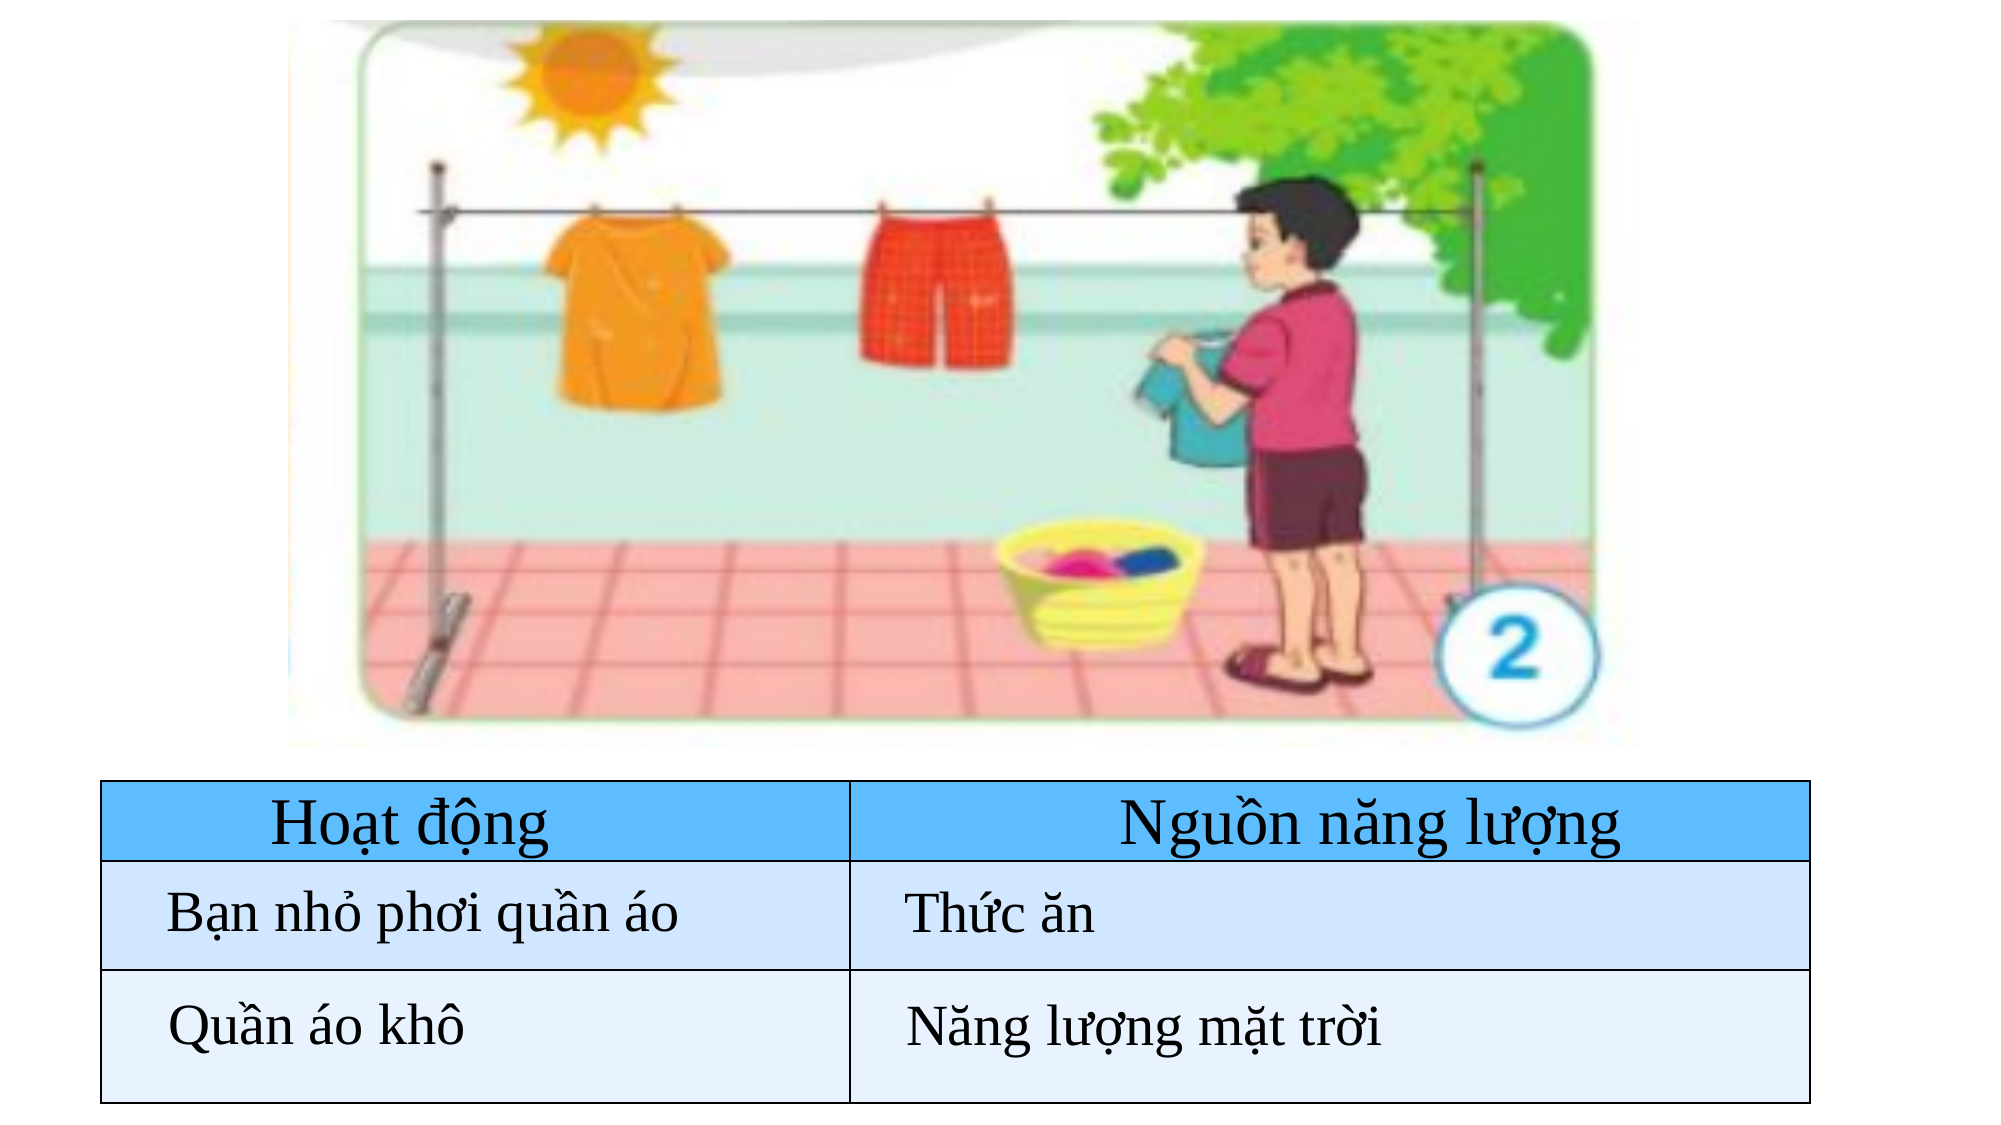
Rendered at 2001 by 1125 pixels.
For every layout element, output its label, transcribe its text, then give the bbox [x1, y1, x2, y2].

text_box Hoạt động [255, 770, 566, 865]
table_cell [102, 971, 849, 1102]
text_box Năng lượng mặt trời [891, 979, 1747, 1065]
text_box Nguồn năng lượng [1105, 770, 1638, 865]
picture [288, 20, 1640, 748]
table_header [1638, 782, 1809, 860]
table_header [851, 782, 1105, 860]
table_cell [851, 971, 1809, 1102]
table_header [102, 782, 255, 860]
table_cell [102, 862, 849, 969]
text_box Thức ăn [889, 866, 1746, 952]
table_header [566, 782, 849, 860]
table_cell [851, 862, 1809, 969]
text_box Quần áo khô [153, 979, 755, 1064]
text_box Bạn nhỏ phơi quần áo [151, 866, 753, 951]
